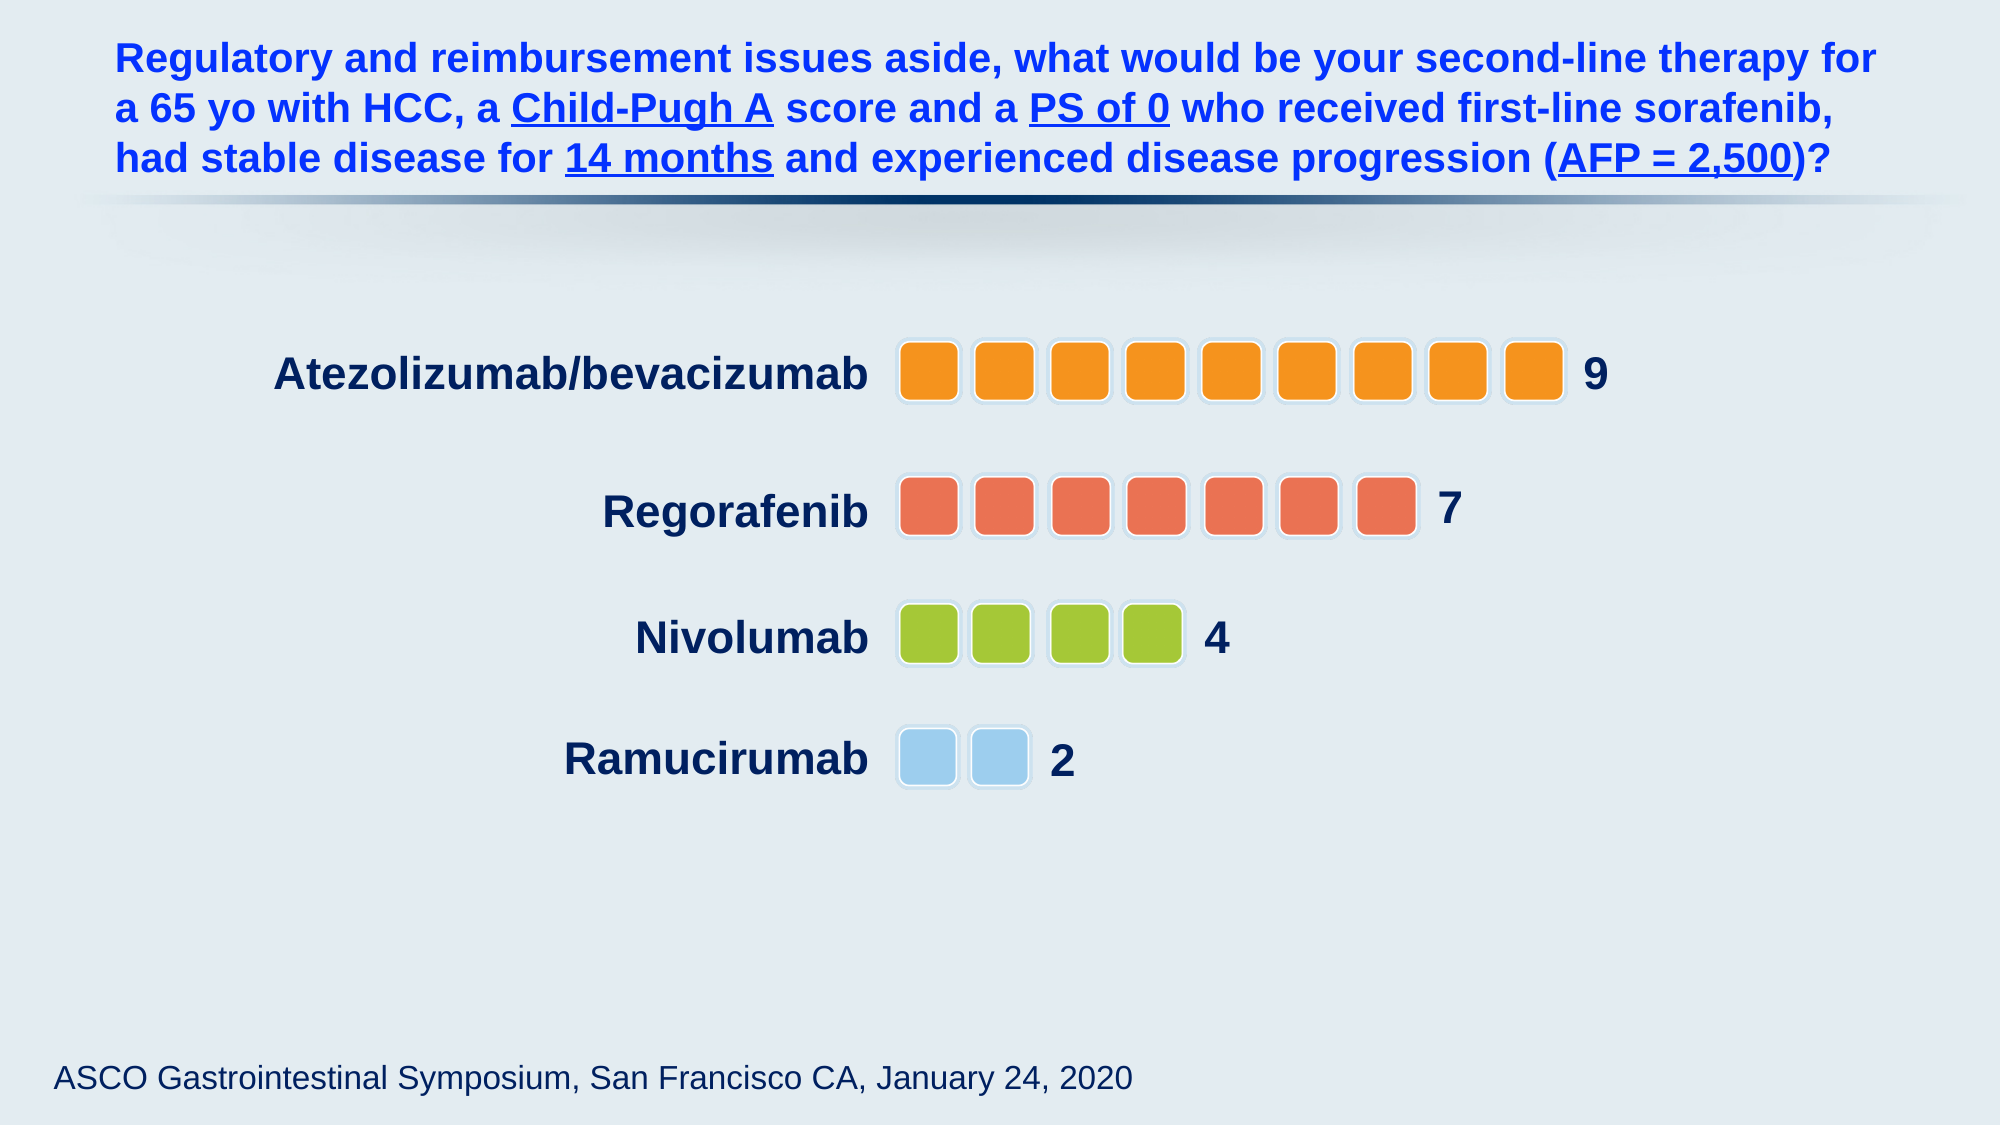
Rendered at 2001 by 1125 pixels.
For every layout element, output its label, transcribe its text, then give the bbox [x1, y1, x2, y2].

text_box ASCO Gastrointestinal Symposium, San Francisco CA, January 24, 2020 [38, 1048, 1150, 1104]
text_box 4 [1204, 613, 1272, 658]
text_box 7 [1437, 482, 1505, 528]
text_box Atezolizumab/bevacizumab [209, 362, 870, 380]
text_box 9 [1583, 348, 1651, 394]
text_box 2 [1050, 735, 1118, 781]
picture [0, 0, 2000, 1125]
title Regulatory and reimbursement issues aside, what would be your second-line therapy for a 65 yo with HCC, a Child-Pugh A score and a PS of 0 who received first-line sorafenib, had stable disease for 14 months and experienced disease progression (AFP = 2,500)? [99, 0, 1900, 211]
text_box Ramucirumab [209, 745, 870, 767]
text_box Regorafenib [314, 500, 870, 518]
text_box Nivolumab [314, 626, 870, 644]
